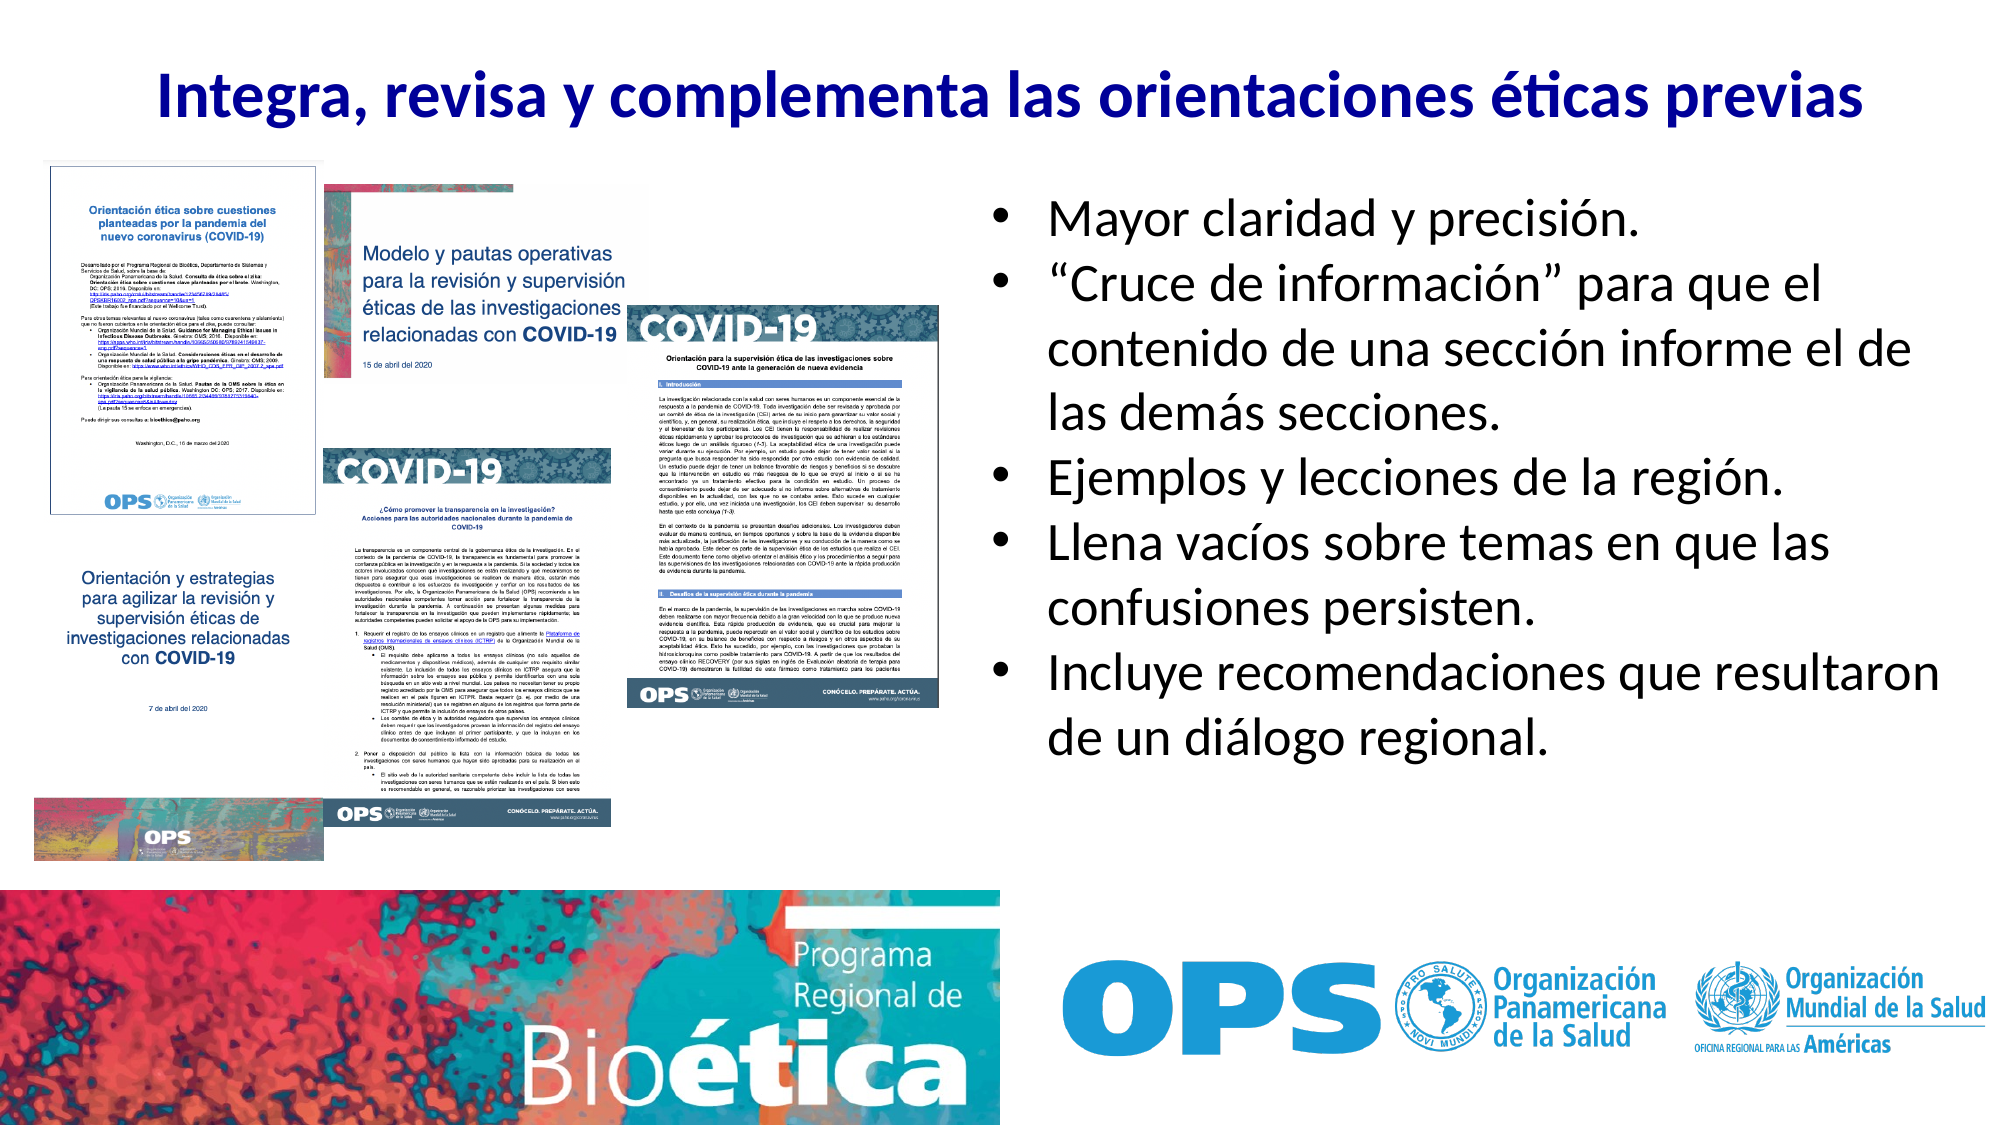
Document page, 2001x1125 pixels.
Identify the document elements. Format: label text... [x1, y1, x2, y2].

text_box [0, 224, 2000, 1125]
text_box Mayor claridad y precisión. “Cruce de información” para que el contenido de una sección informe el de las demás secciones. ​ Ejemplos y lecciones de la región.​ Llena vacíos sobre temas en que las confusiones persisten. Incluye recomendaciones que resultaron de un diálogo regional. [976, 174, 1958, 829]
text_box Integra, revisa y complementa las orientaciones éticas previas [92, 42, 1929, 138]
picture [34, 160, 939, 861]
